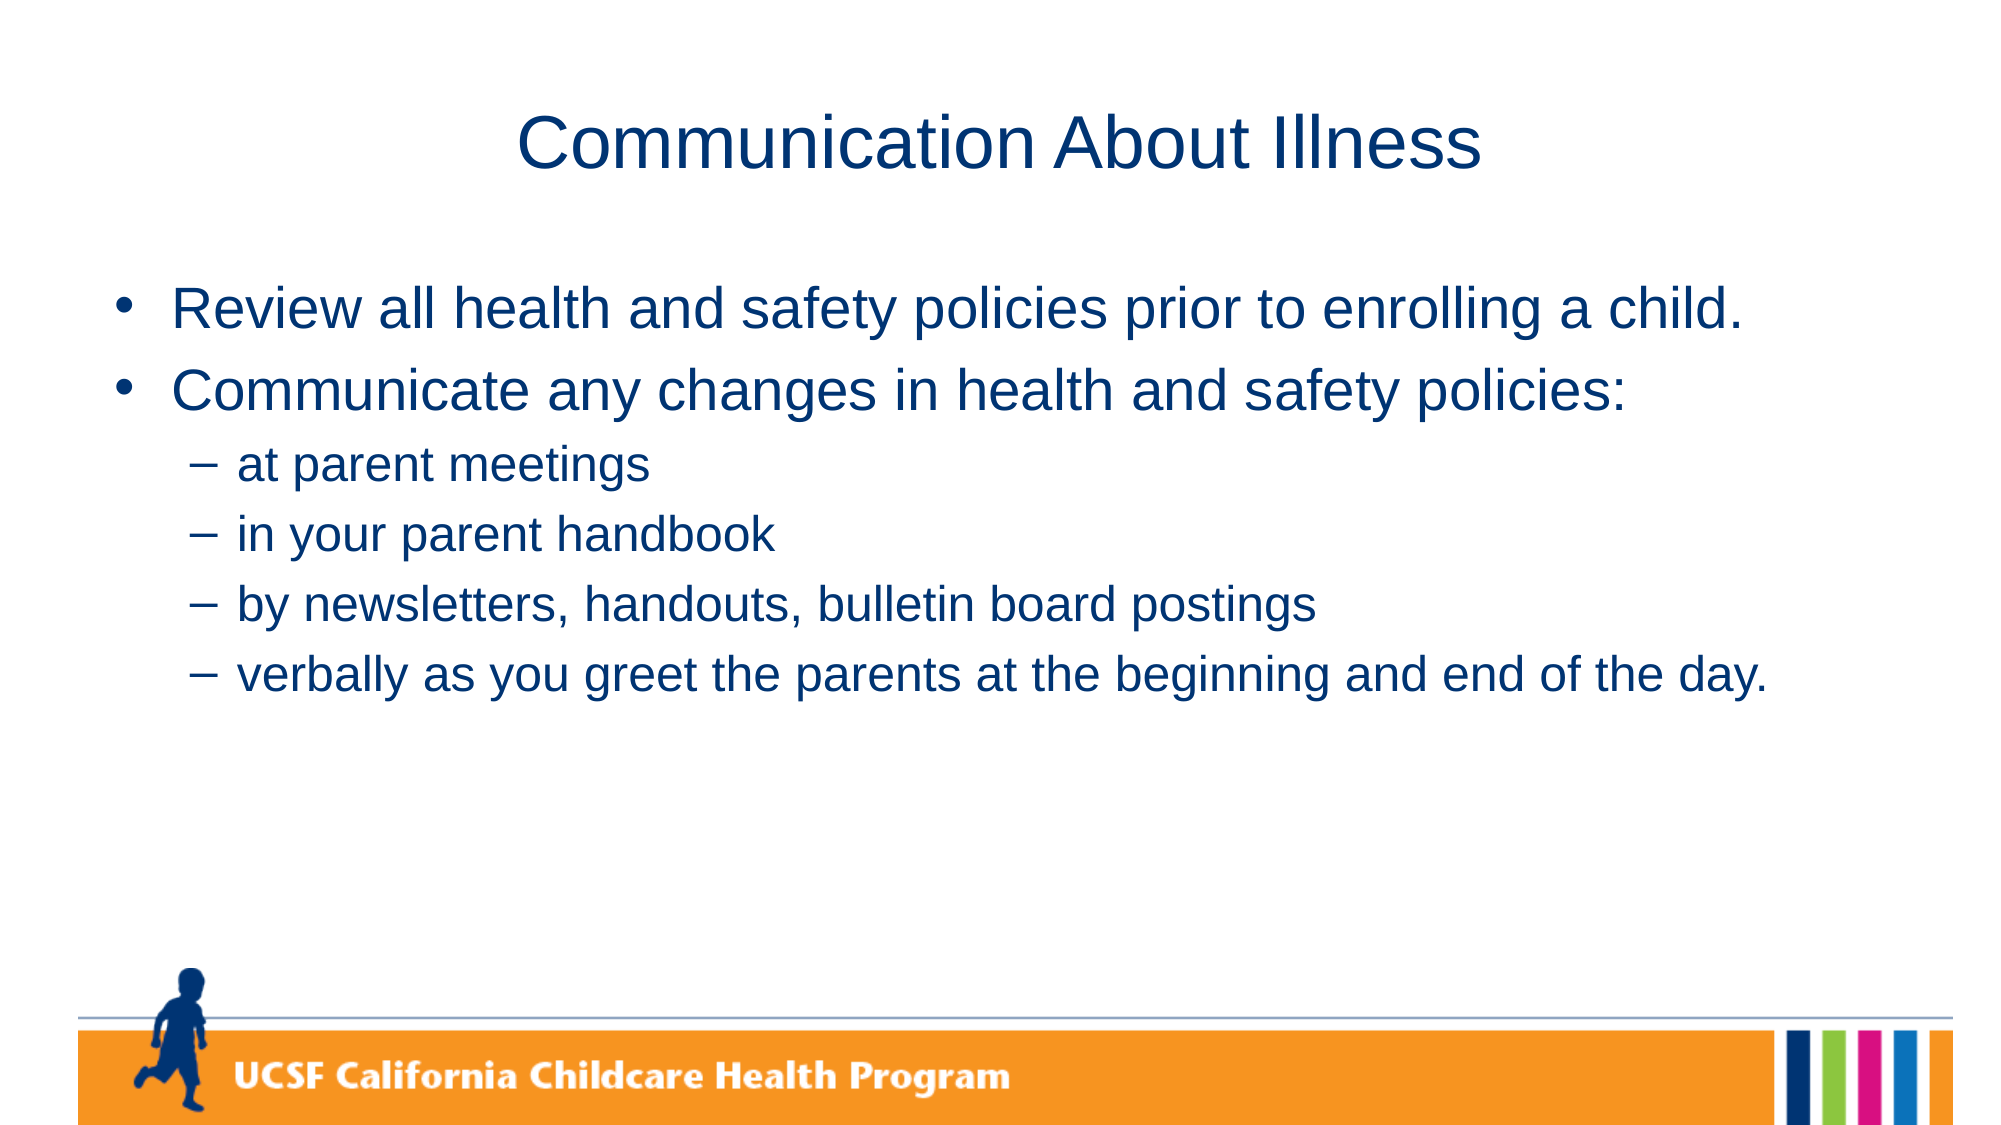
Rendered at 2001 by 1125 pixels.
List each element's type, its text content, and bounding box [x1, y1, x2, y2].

picture [78, 968, 1953, 1125]
title Communication About Illness [99, 45, 1900, 233]
list Review all health and safety policies prior to enrolling a child. Communicate any changes in health and safety policies: at parent meetings in your parent handbook by newsletters, handouts, bulletin board postings verbally as you greet the parents at the beginning and end of the day. [99, 262, 1900, 1005]
